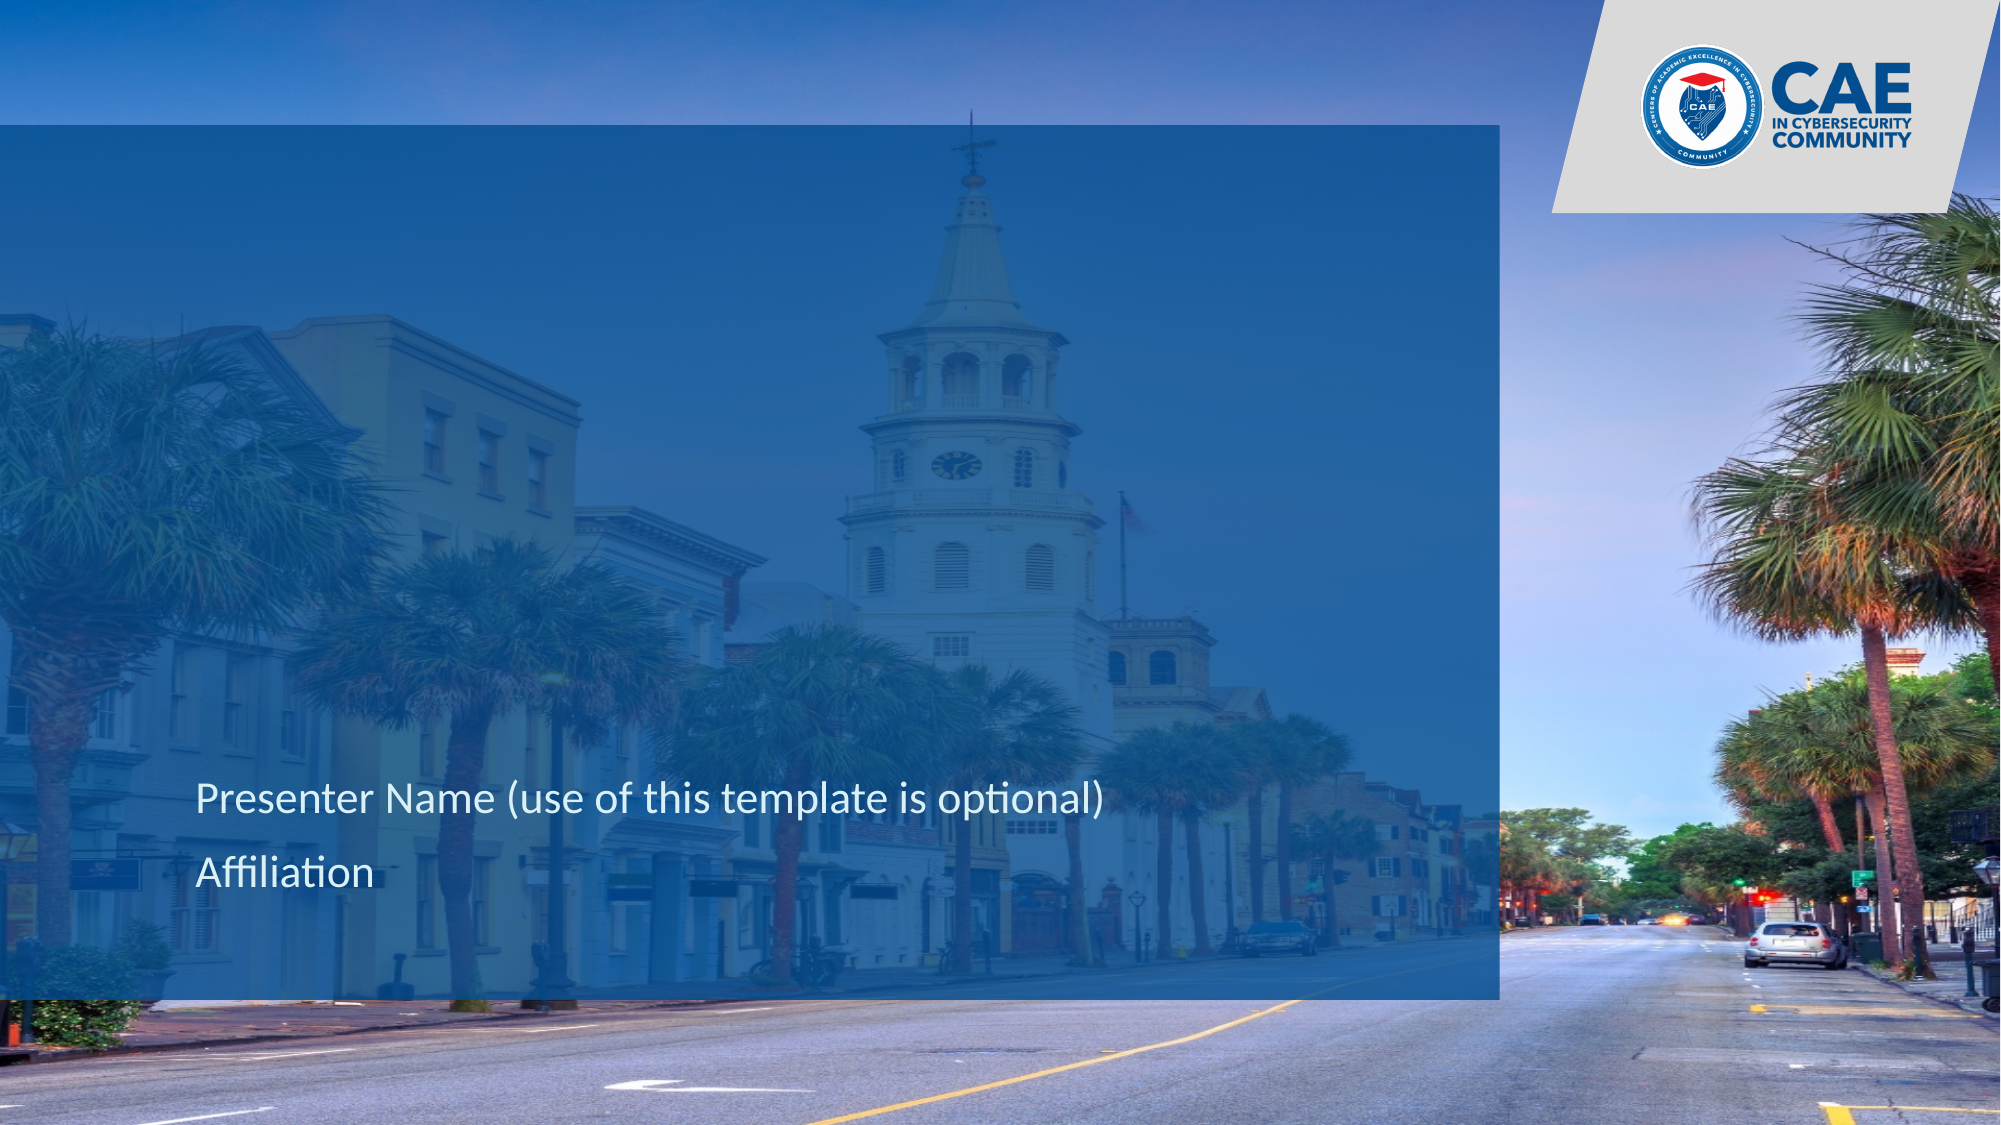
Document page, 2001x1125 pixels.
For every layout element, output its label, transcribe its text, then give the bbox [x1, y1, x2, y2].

subtitle Presenter Name (use of this template is optional) Affiliation [180, 766, 1381, 917]
picture [0, 0, 2001, 1125]
picture [1603, 23, 1949, 190]
